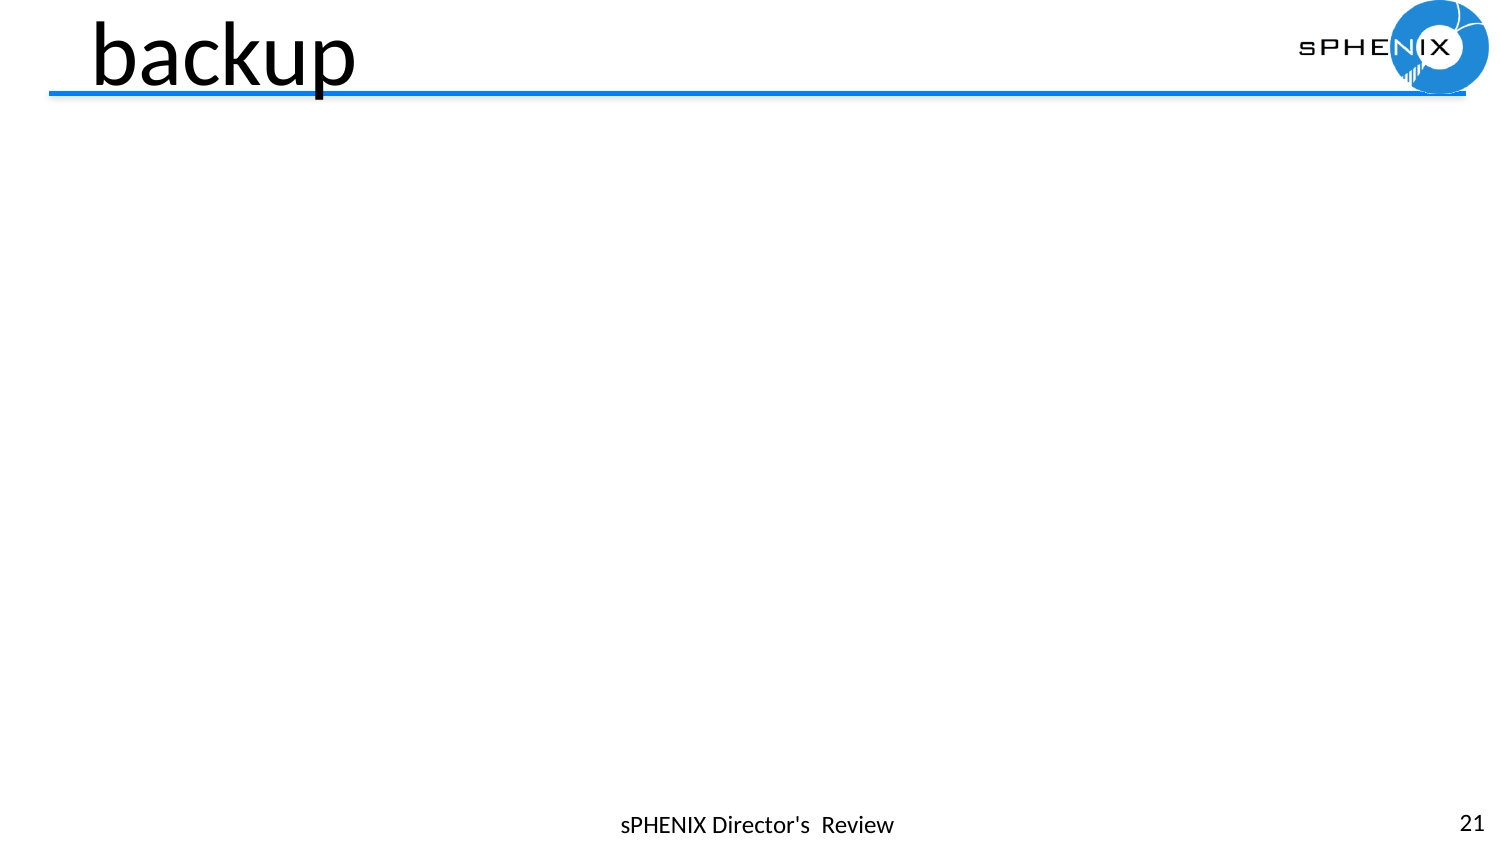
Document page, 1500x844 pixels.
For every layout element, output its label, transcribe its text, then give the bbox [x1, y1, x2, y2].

picture [1299, 0, 1489, 94]
slide_number 21 [1412, 798, 1500, 844]
footer sPHENIX Director's Review [520, 806, 996, 841]
title backup [75, 4, 1425, 94]
